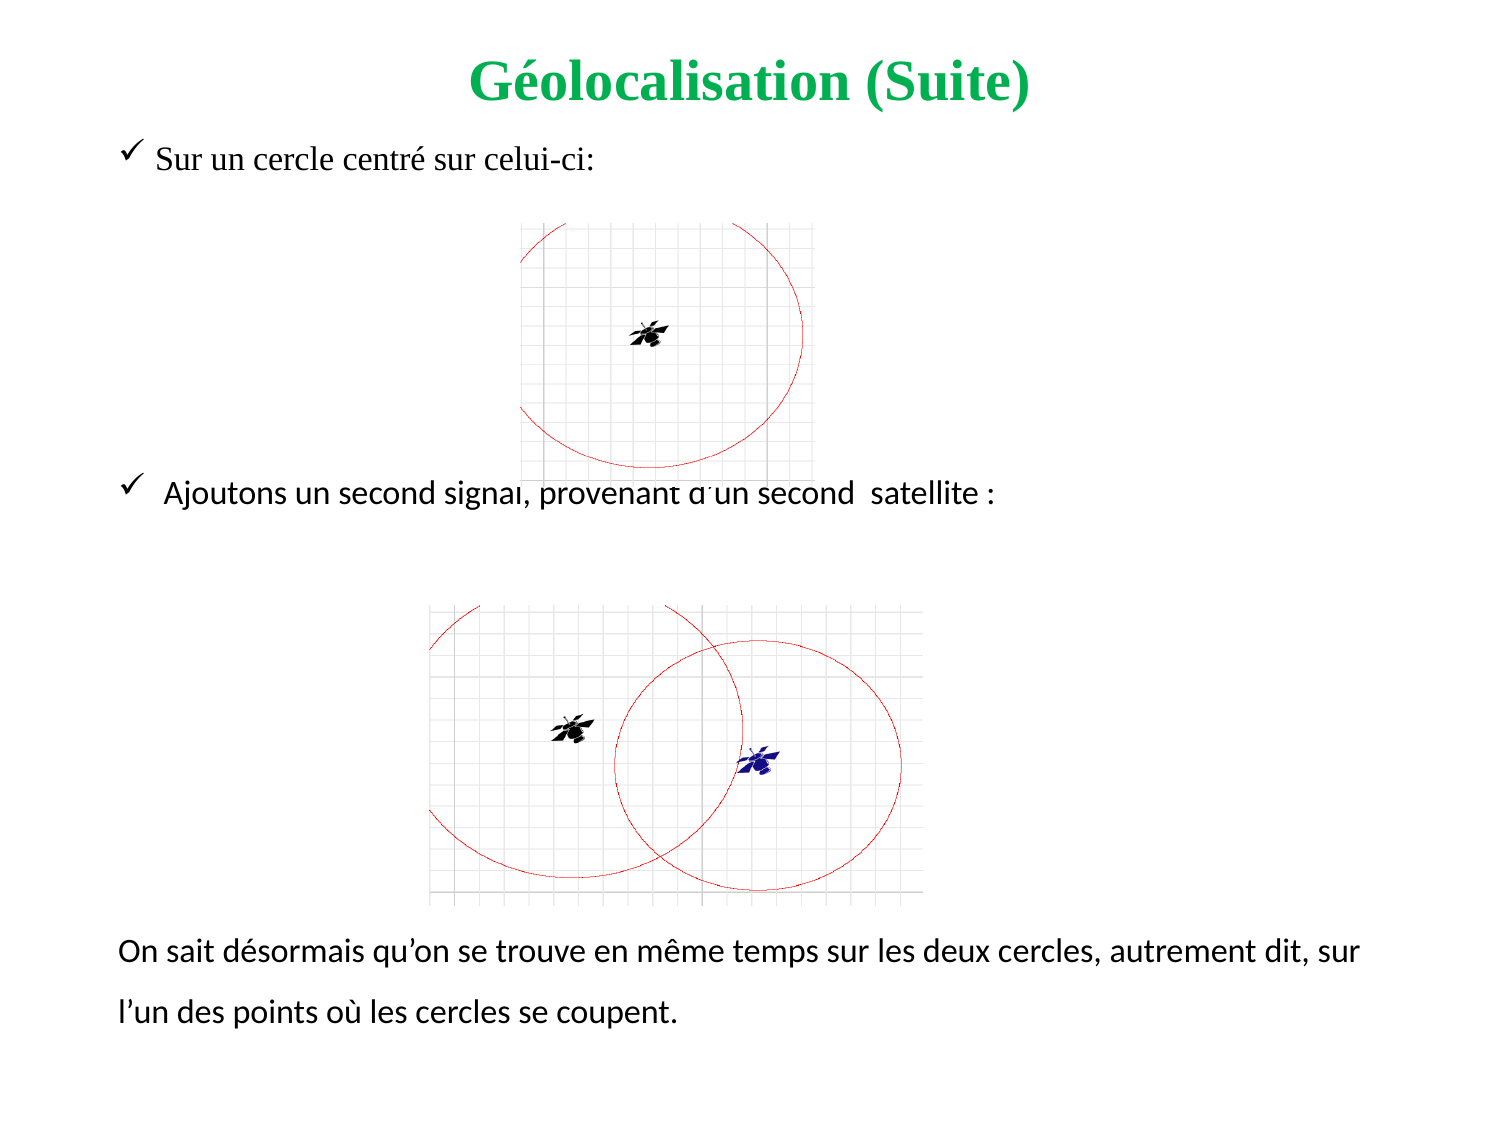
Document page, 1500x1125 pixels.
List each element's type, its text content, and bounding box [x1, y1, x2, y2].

picture [510, 210, 815, 487]
picture [416, 599, 923, 907]
list Sur un cercle centré sur celui-ci: Ajoutons un second signal, provenant d’un second satellite : On sait désormais qu’on se trouve en même temps sur les deux cercles, autrement dit, sur l’un des points où les cercles se coupent. [103, 133, 1397, 1105]
title Géolocalisation (Suite) [103, 29, 1397, 133]
